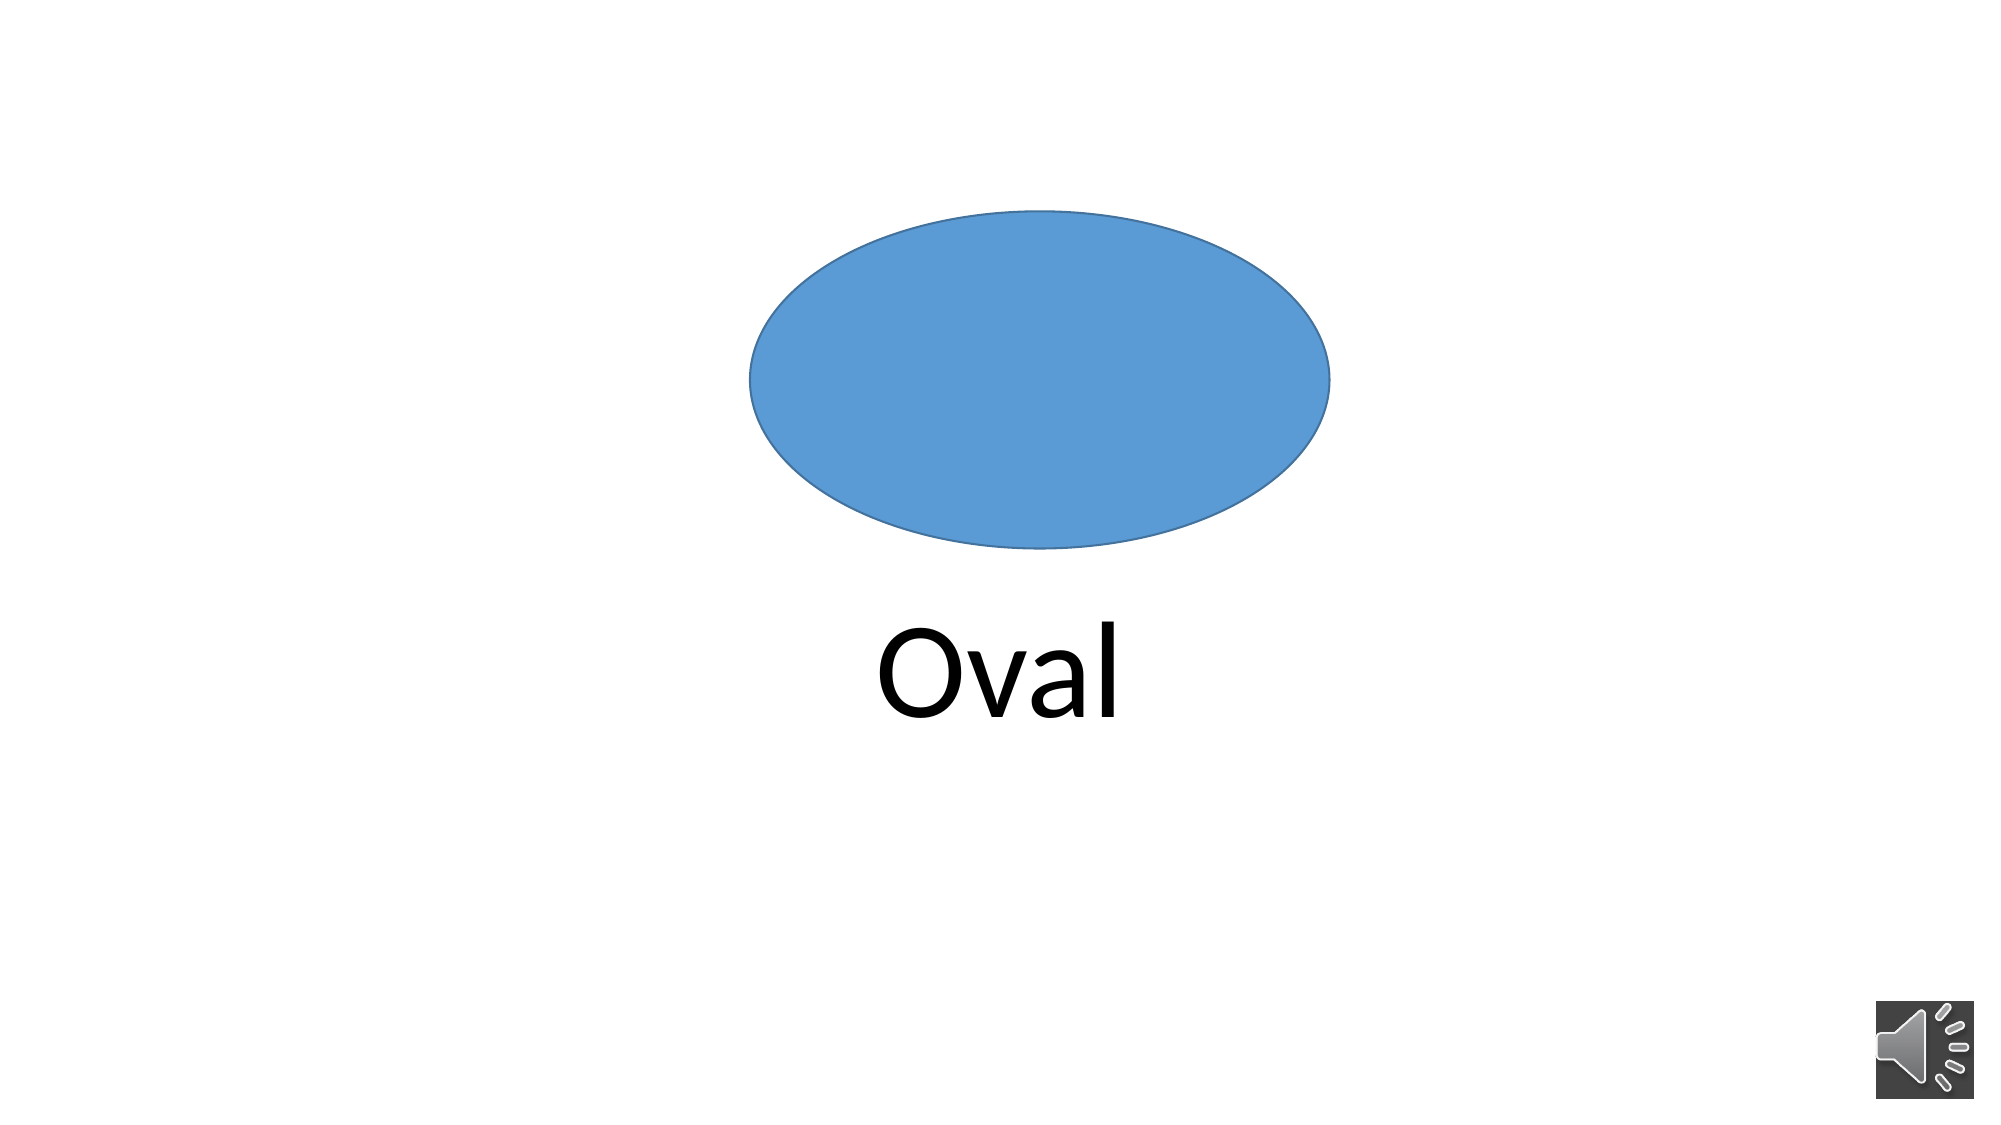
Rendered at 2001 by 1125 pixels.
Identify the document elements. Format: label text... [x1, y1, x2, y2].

text_box [748, 210, 1331, 550]
subtitle Oval [249, 590, 1750, 863]
picture [1874, 999, 1975, 1100]
